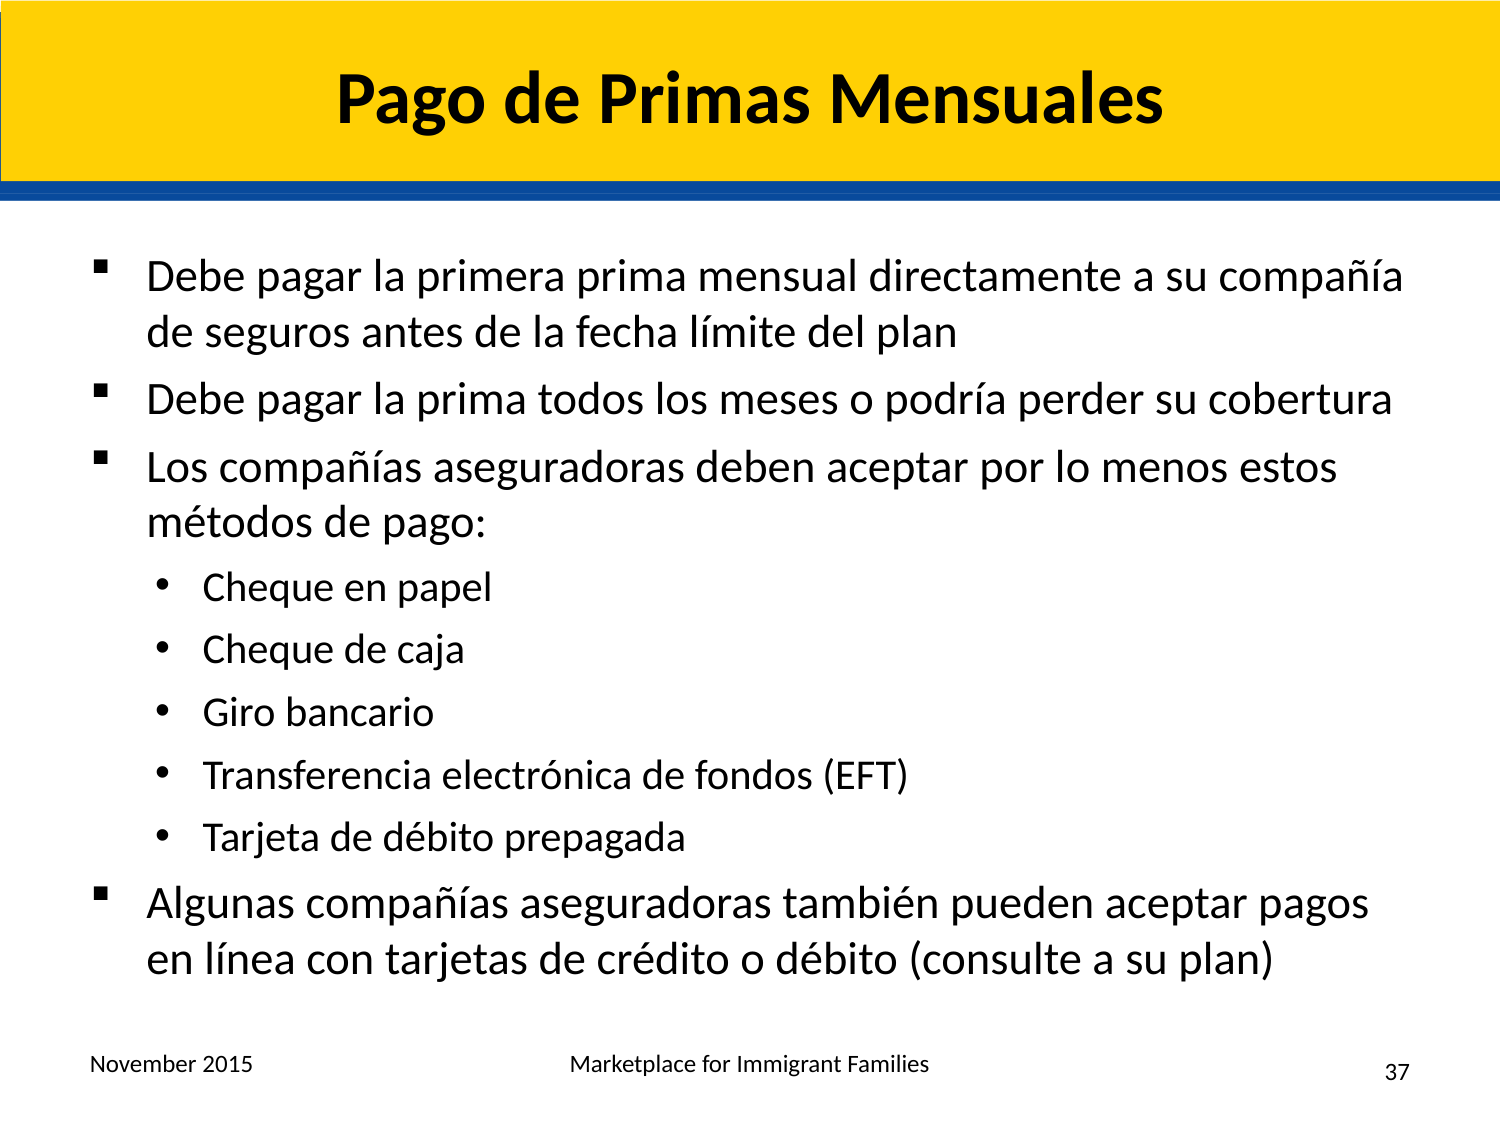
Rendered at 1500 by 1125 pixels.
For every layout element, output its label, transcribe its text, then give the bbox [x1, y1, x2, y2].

footer Marketplace for Immigrant Families [425, 1040, 1074, 1100]
list Debe pagar la primera prima mensual directamente a su compañía de seguros antes de la fecha límite del plan Debe pagar la prima todos los meses o podría perder su cobertura Los compañías aseguradoras deben aceptar por lo menos estos métodos de pago: Cheque en papel Cheque de caja Giro bancario Transferencia electrónica de fondos (EFT) Tarjeta de débito prepagada Algunas compañías aseguradoras también pueden aceptar pagos en línea con tarjetas de crédito o débito (consulte a su plan) [75, 237, 1425, 1040]
title Pago de Primas Mensuales [0, 5, 1500, 182]
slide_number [75, 1040, 425, 1100]
slide_number 37 [1074, 1040, 1425, 1100]
